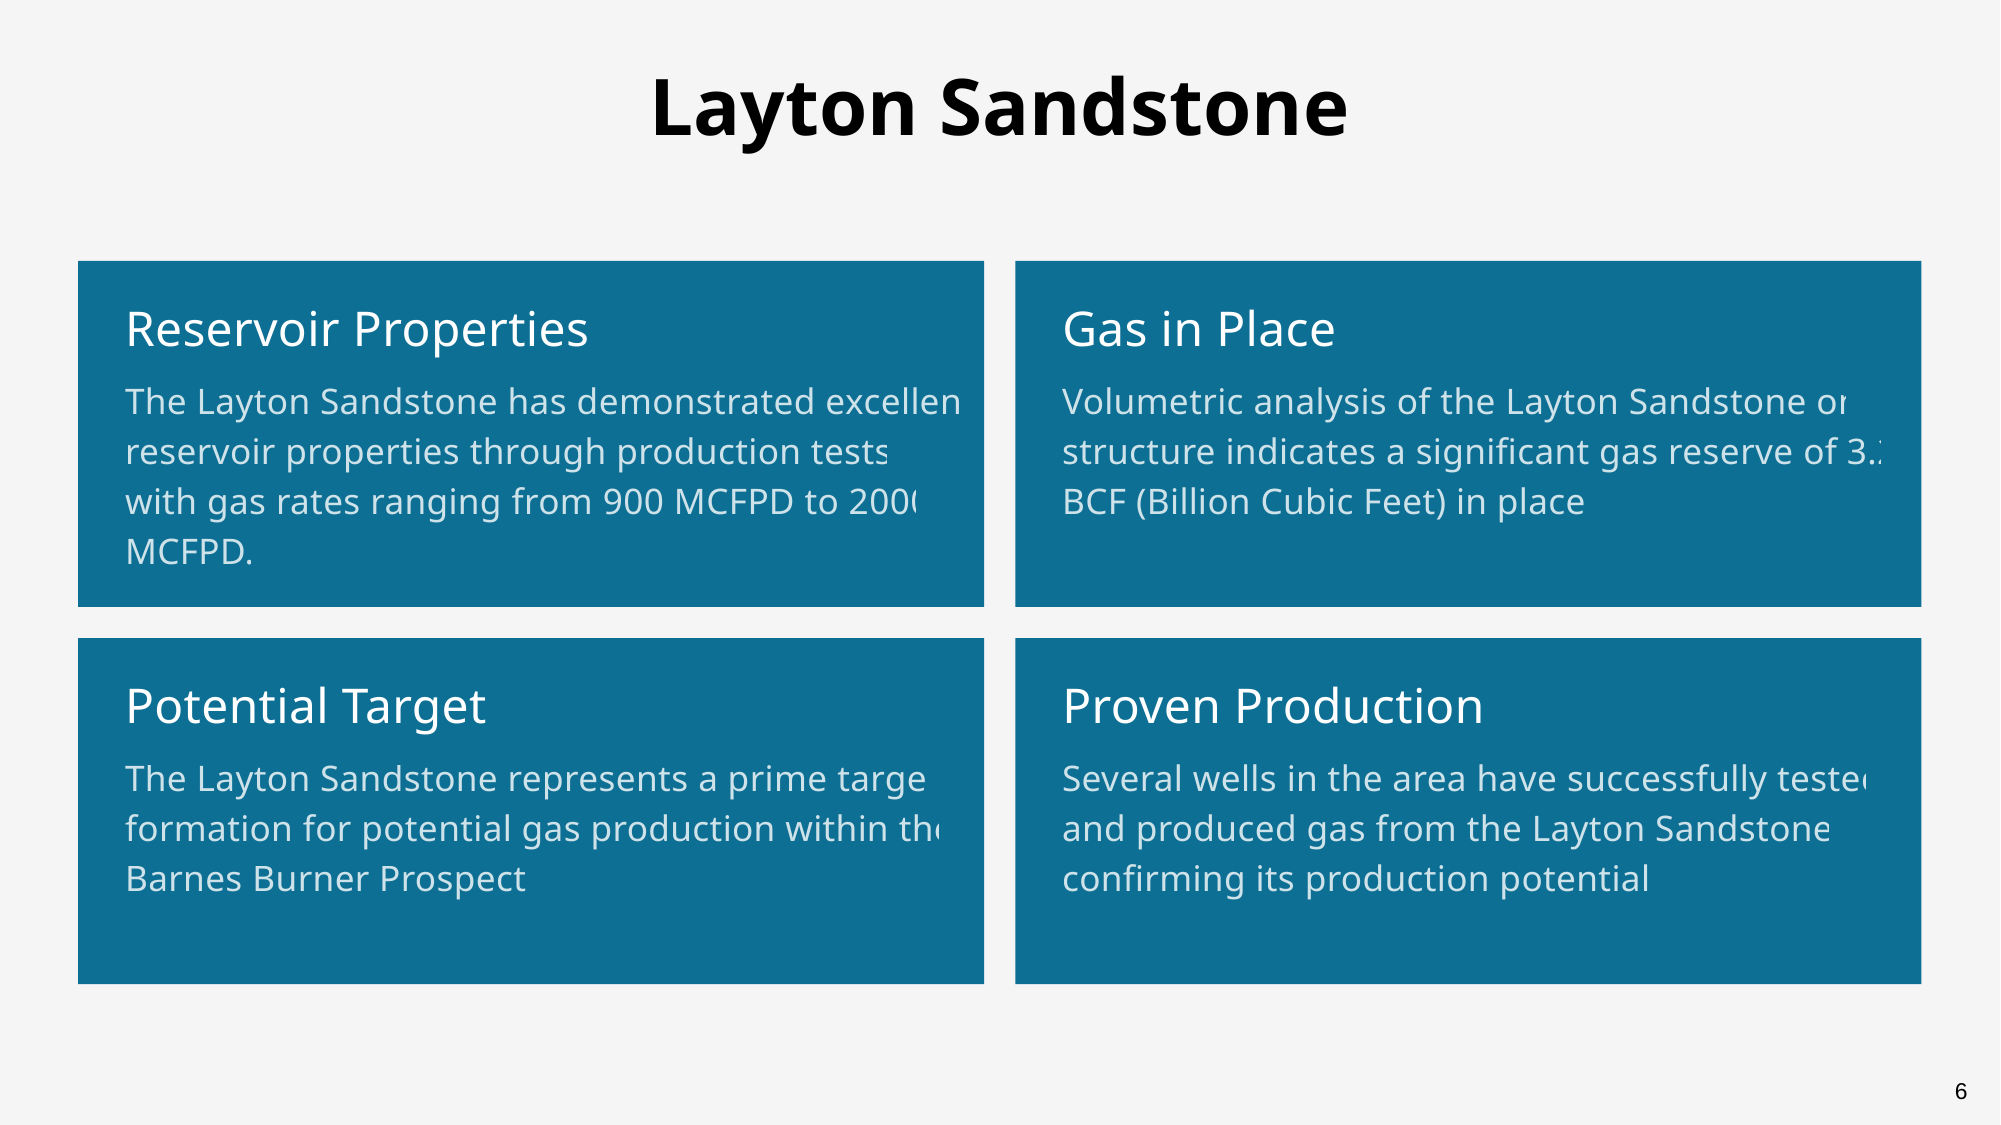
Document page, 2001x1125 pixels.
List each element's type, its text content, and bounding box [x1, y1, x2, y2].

text_box Proven Production [1062, 672, 1973, 734]
text_box The Layton Sandstone represents a prime target formation for potential gas production within the Barnes Burner Prospect. [124, 749, 984, 899]
text_box The Layton Sandstone has demonstrated excellent reservoir properties through production tests, with gas rates ranging from 900 MCFPD to 2000 MCFPD. [124, 371, 984, 522]
slide_number 6 [1940, 1068, 2000, 1118]
text_box [1015, 260, 1922, 607]
text_box Potential Target [124, 672, 1015, 734]
text_box Several wells in the area have successfully tested and produced gas from the Layton Sandstone, confirming its production potential. [1062, 749, 1922, 899]
text_box [78, 260, 985, 607]
text_box [1015, 638, 1922, 985]
text_box Layton Sandstone [0, 62, 2000, 152]
text_box [78, 638, 985, 985]
text_box Gas in Place [1062, 294, 1973, 356]
text_box Volumetric analysis of the Layton Sandstone on structure indicates a significant gas reserve of 3.2 BCF (Billion Cubic Feet) in place. [1062, 371, 1922, 522]
text_box Reservoir Properties [124, 294, 1015, 356]
